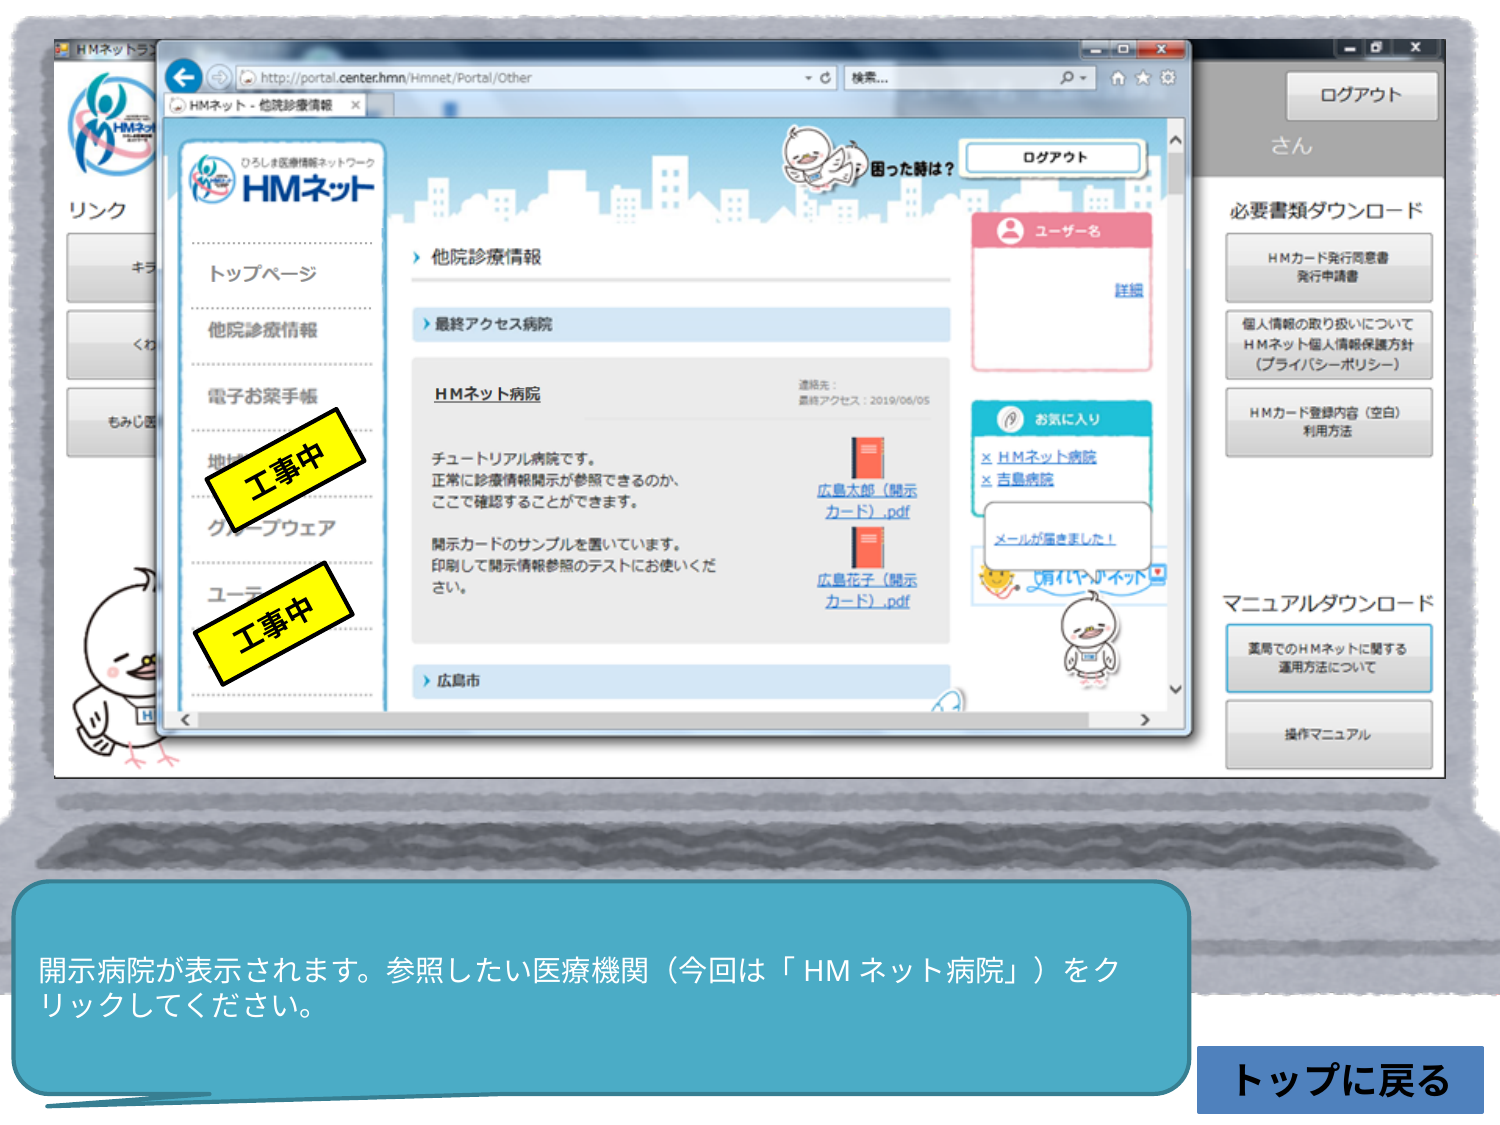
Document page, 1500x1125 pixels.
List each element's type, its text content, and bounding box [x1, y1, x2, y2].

text_box トップに戻る [1197, 1056, 1484, 1114]
picture [0, 0, 1500, 1047]
text_box 開示病院が表示されます。参照したい医療機関（今回は「HMネット病院」）をクリックしてください。 [11, 1056, 1192, 1109]
